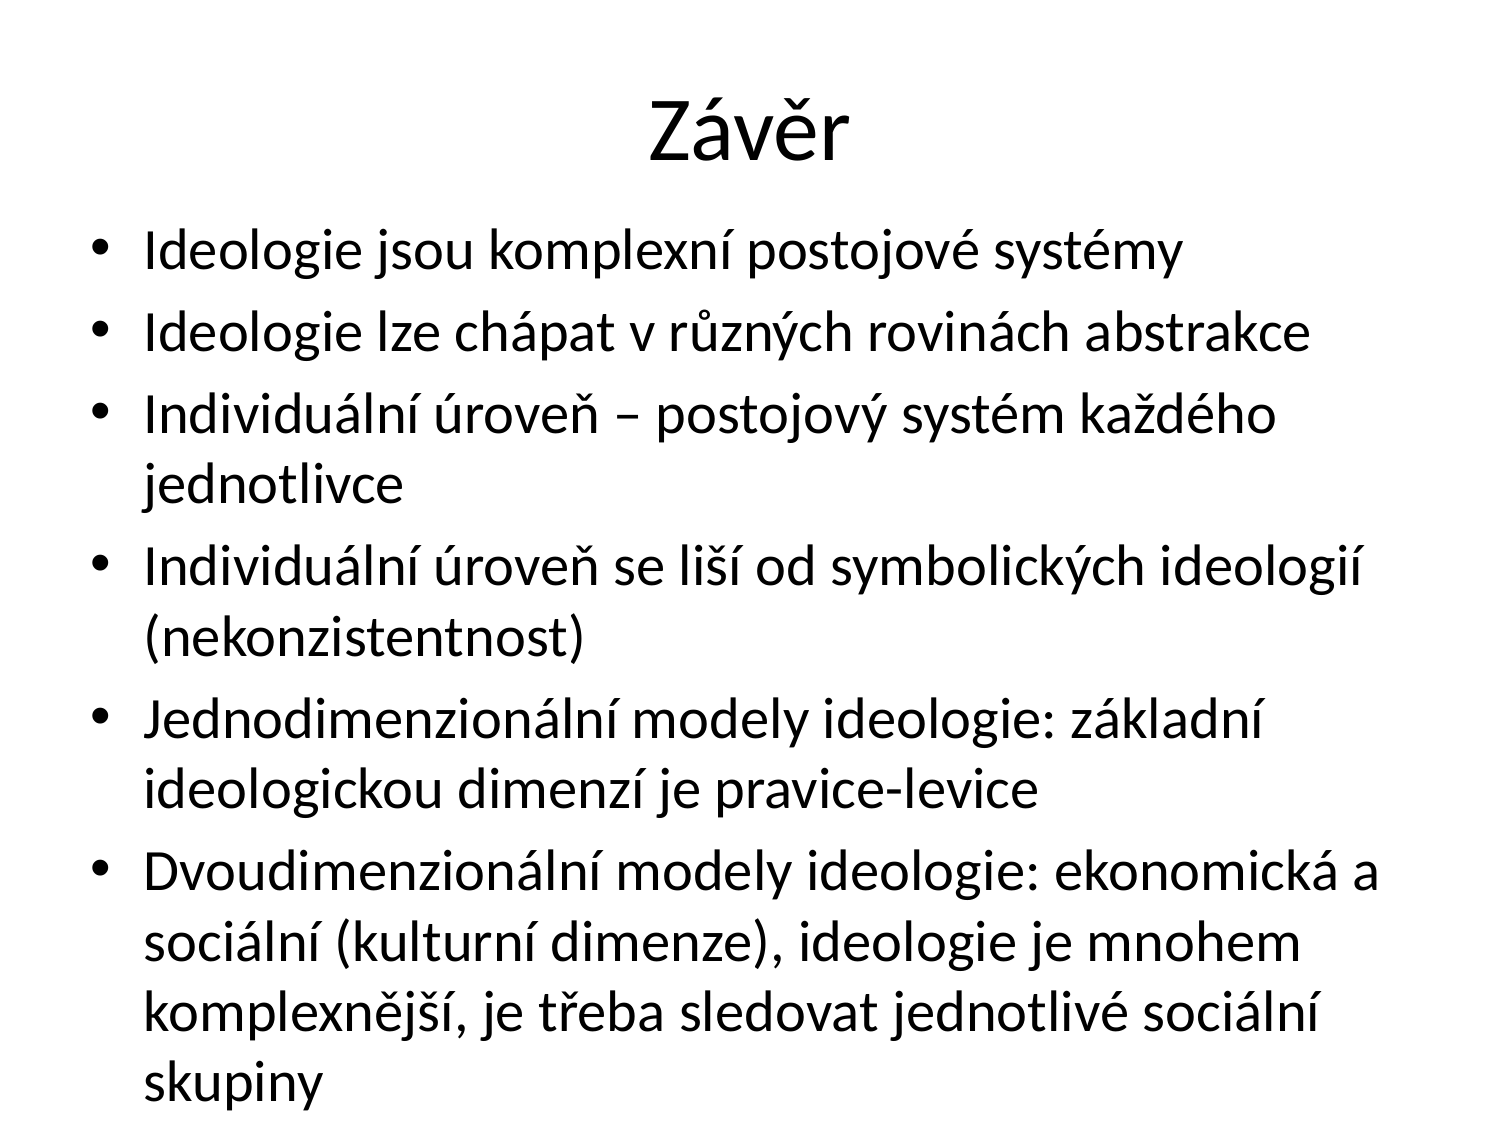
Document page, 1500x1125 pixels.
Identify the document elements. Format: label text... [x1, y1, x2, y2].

title Závěr [75, 45, 1425, 202]
list Ideologie jsou komplexní postojové systémy Ideologie lze chápat v různých rovinách abstrakce Individuální úroveň – postojový systém každého jednotlivce Individuální úroveň se liší od symbolických ideologií (nekonzistentnost) Jednodimenzionální modely ideologie: základní ideologickou dimenzí je pravice-levice Dvoudimenzionální modely ideologie: ekonomická a sociální (kulturní dimenze), ideologie je mnohem komplexnější, je třeba sledovat jednotlivé sociální skupiny [75, 202, 1425, 1125]
